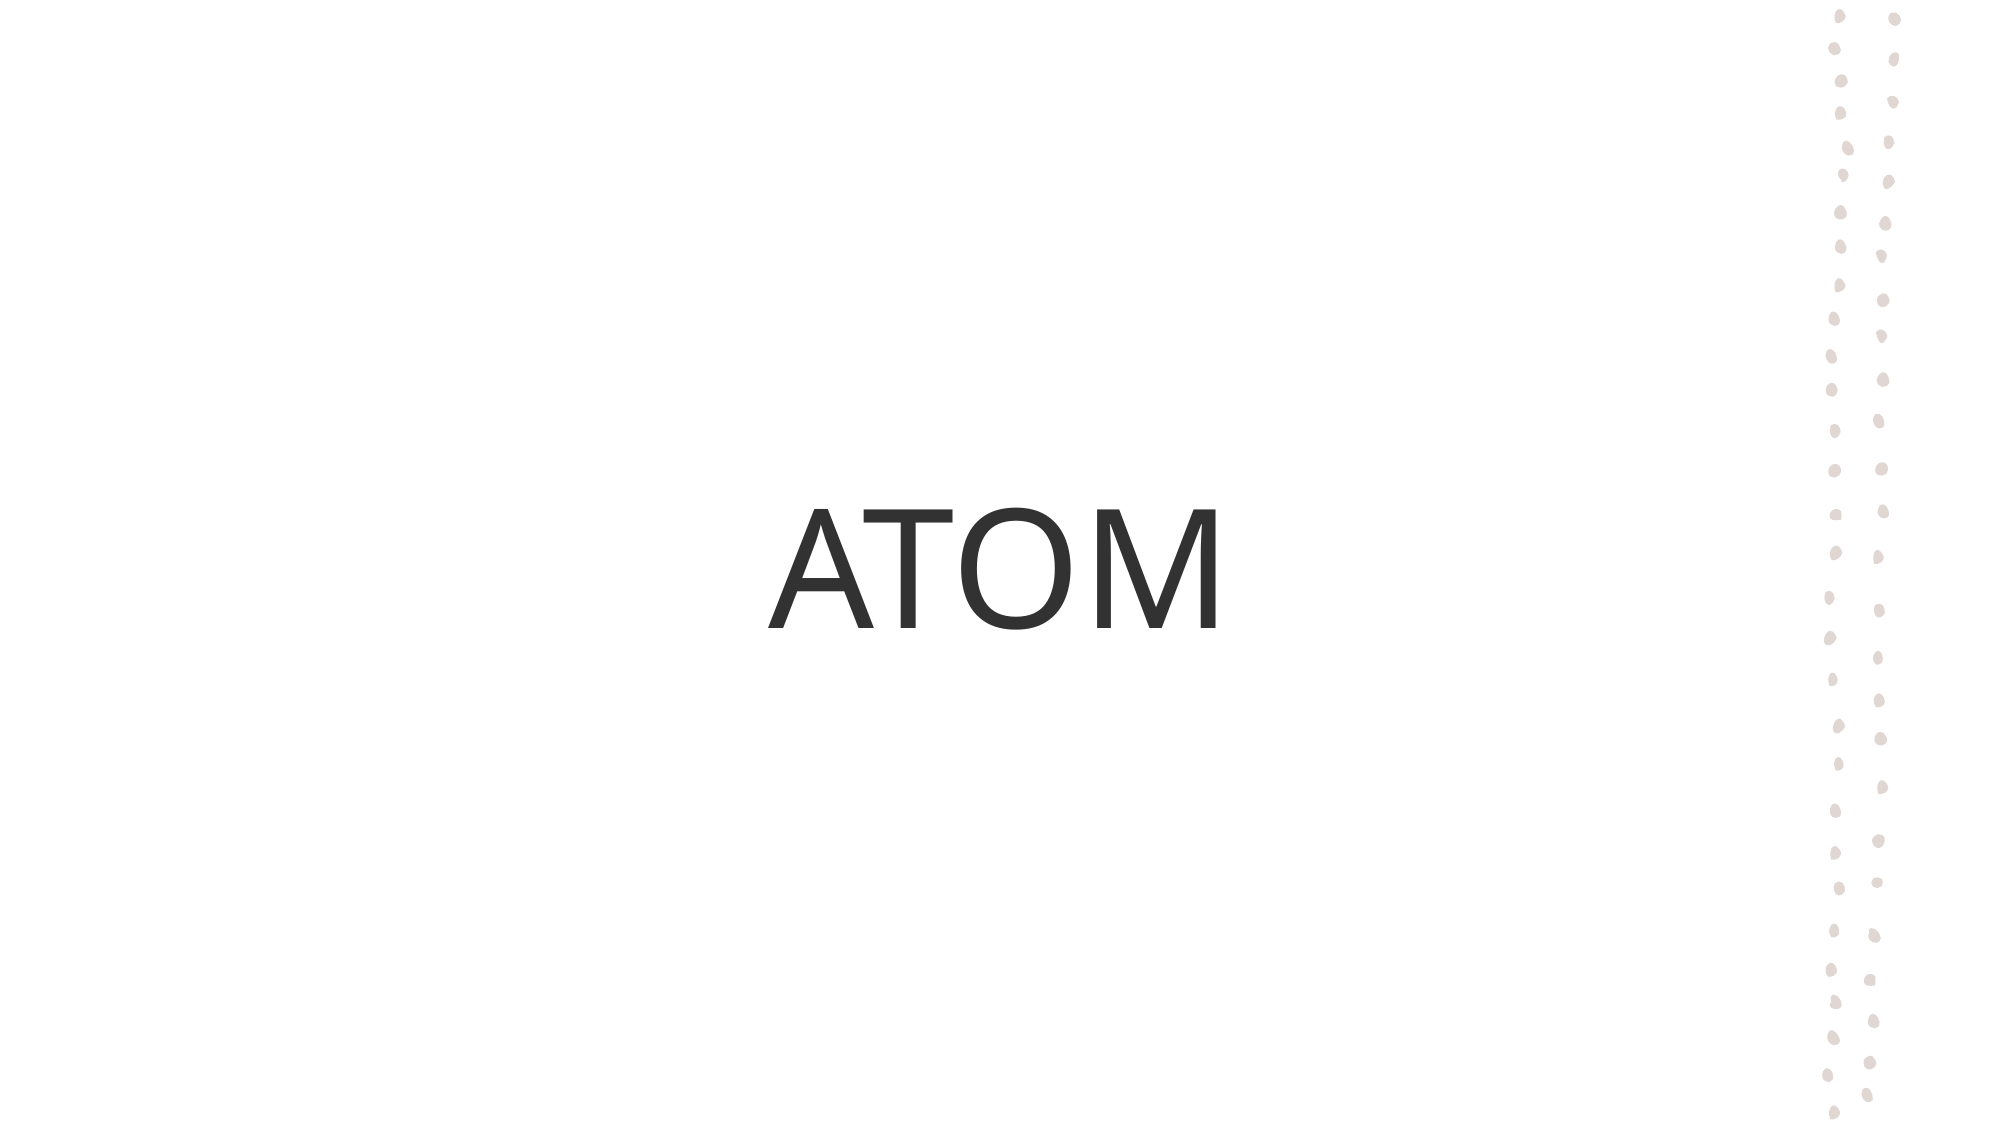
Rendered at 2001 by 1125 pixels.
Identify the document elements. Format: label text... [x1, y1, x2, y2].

title ATOM [209, 453, 1791, 672]
